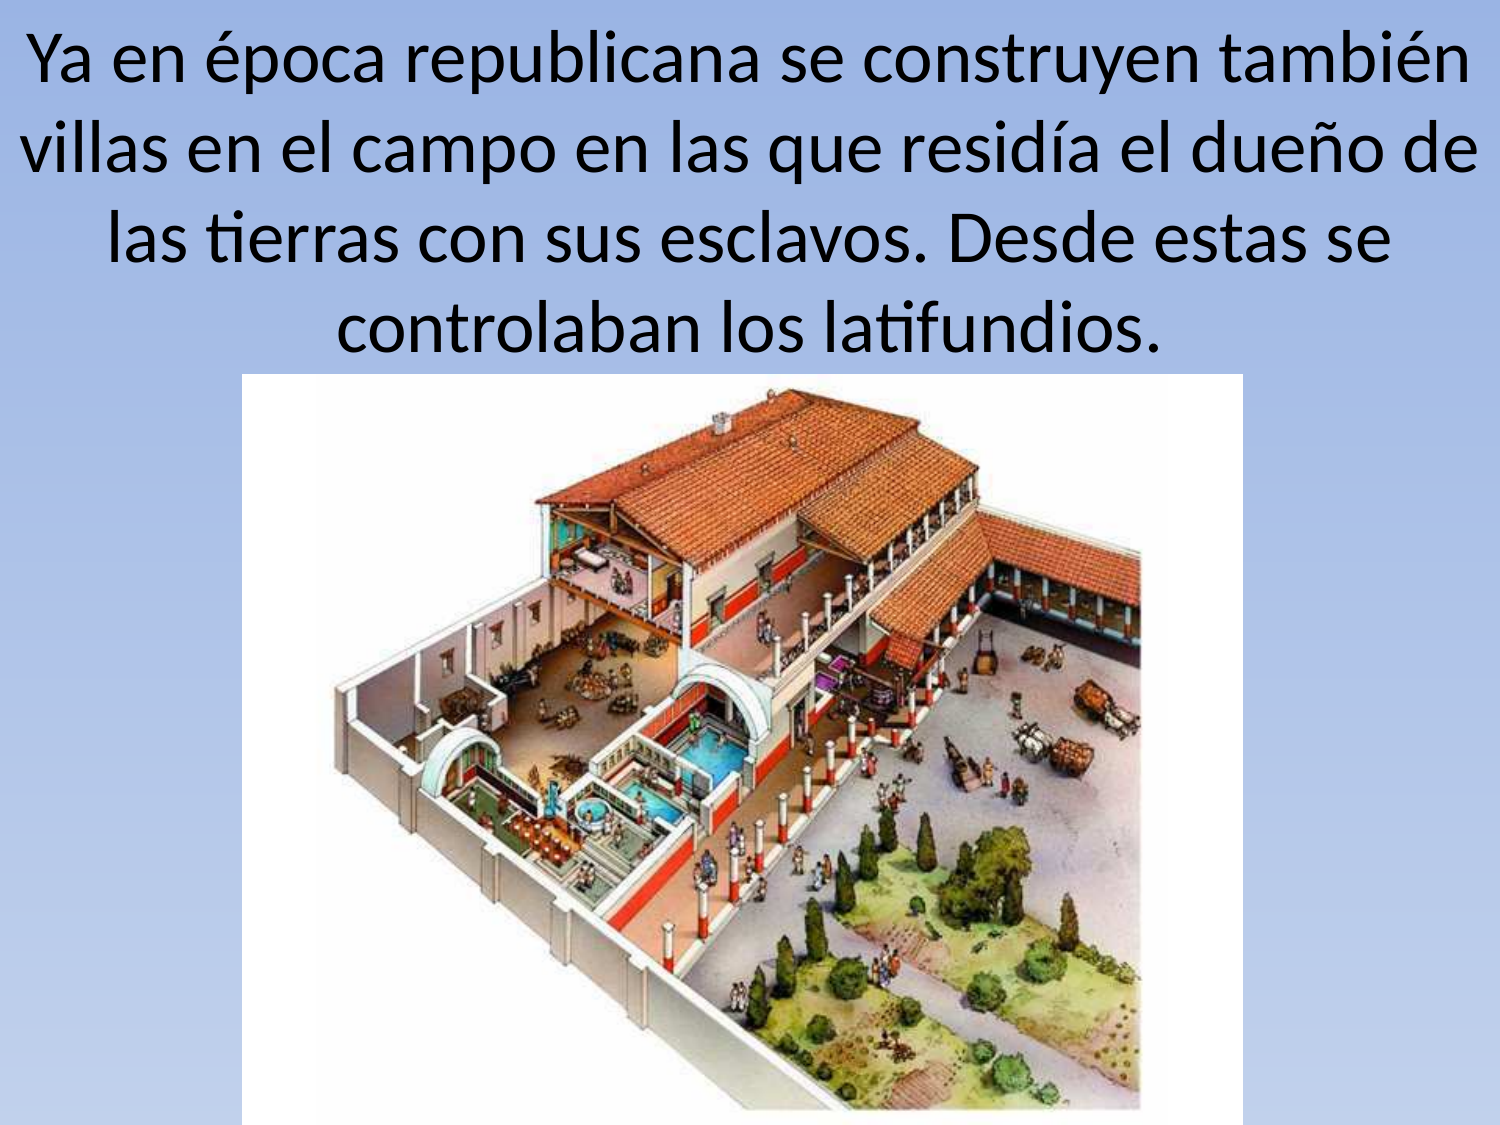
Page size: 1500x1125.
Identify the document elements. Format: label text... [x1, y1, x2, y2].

text_box Ya en época republicana se construyen también villas en el campo en las que residía el dueño de las tierras con sus esclavos. Desde estas se controlaban los latifundios. [0, 0, 1500, 375]
picture [241, 374, 1243, 1125]
